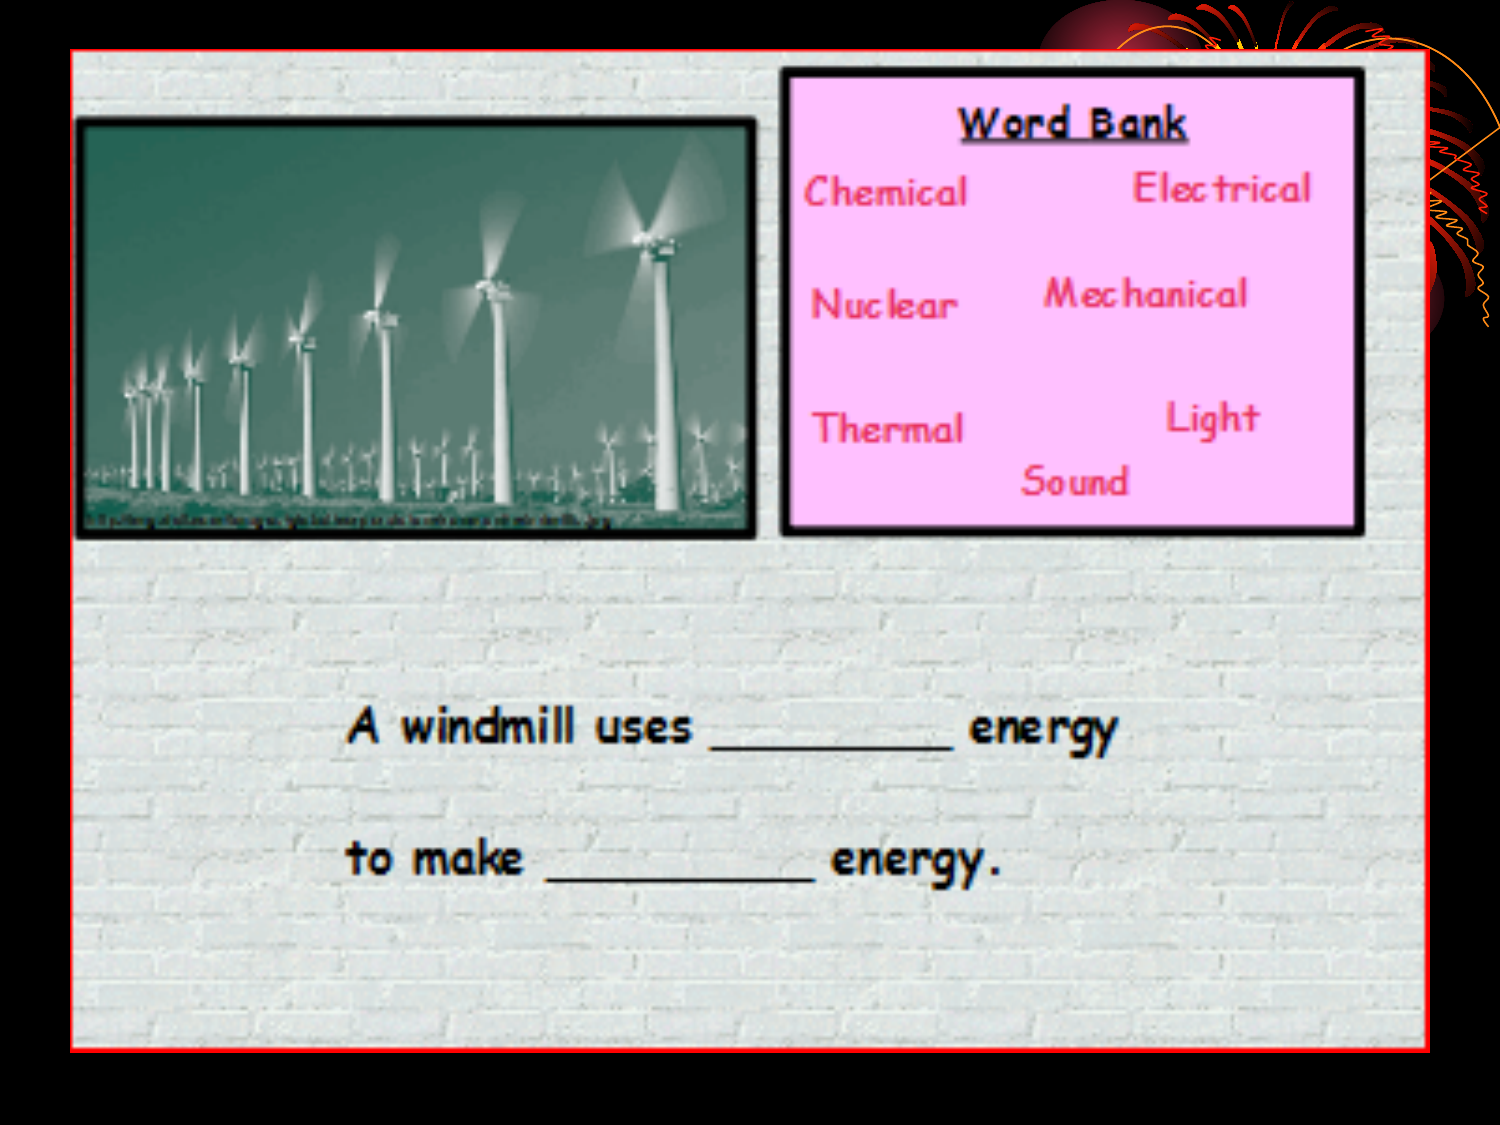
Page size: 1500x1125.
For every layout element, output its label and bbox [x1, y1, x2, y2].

picture [69, 49, 1430, 1053]
